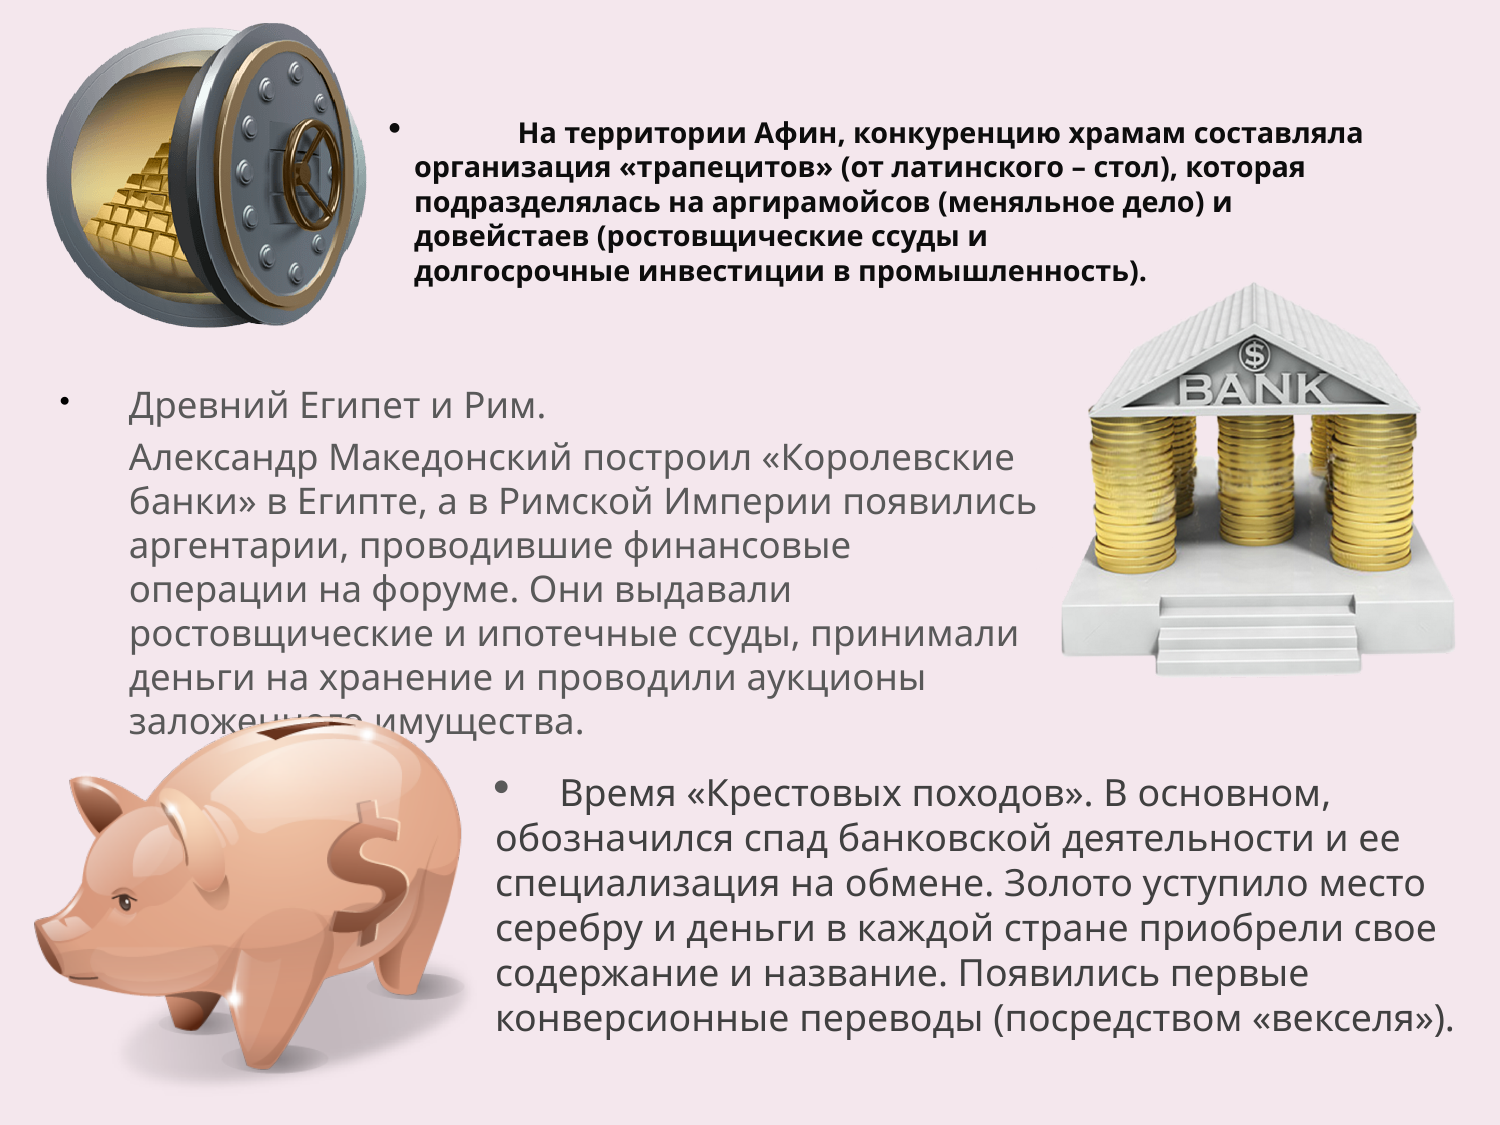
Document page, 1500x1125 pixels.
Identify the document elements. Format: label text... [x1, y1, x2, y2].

list Древний Египет и Рим. Александр Македонский построил «Королевские банки» в Египте, а в Римской Империи появились аргентарии, проводившие финансовые операции на форуме. Они выдавали ростовщические и ипотечные ссуды, принимали деньги на хранение и проводили аукционы заложенного имущества. [23, 375, 1022, 750]
picture [34, 23, 402, 329]
text_box Время «Крестовых походов». В основном, обозначился спад банковской деятельности и ее специализация на обмене. Золото уступило место серебру и деньги в каждой стране приобрели свое содержание и название. Появились первые конверсионные переводы (посредством «векселя»). [520, 761, 1500, 1047]
picture [1009, 257, 1500, 727]
title На территории Афин, конкуренцию храмам составляла организация «трапецитов» (от латинского – стол), которая подразделялась на аргирамойсов (меняльное дело) и довейстаев (ростовщические ссуды и долгосрочные инвестиции в промышленность). [428, 105, 1425, 366]
picture [23, 671, 477, 1125]
